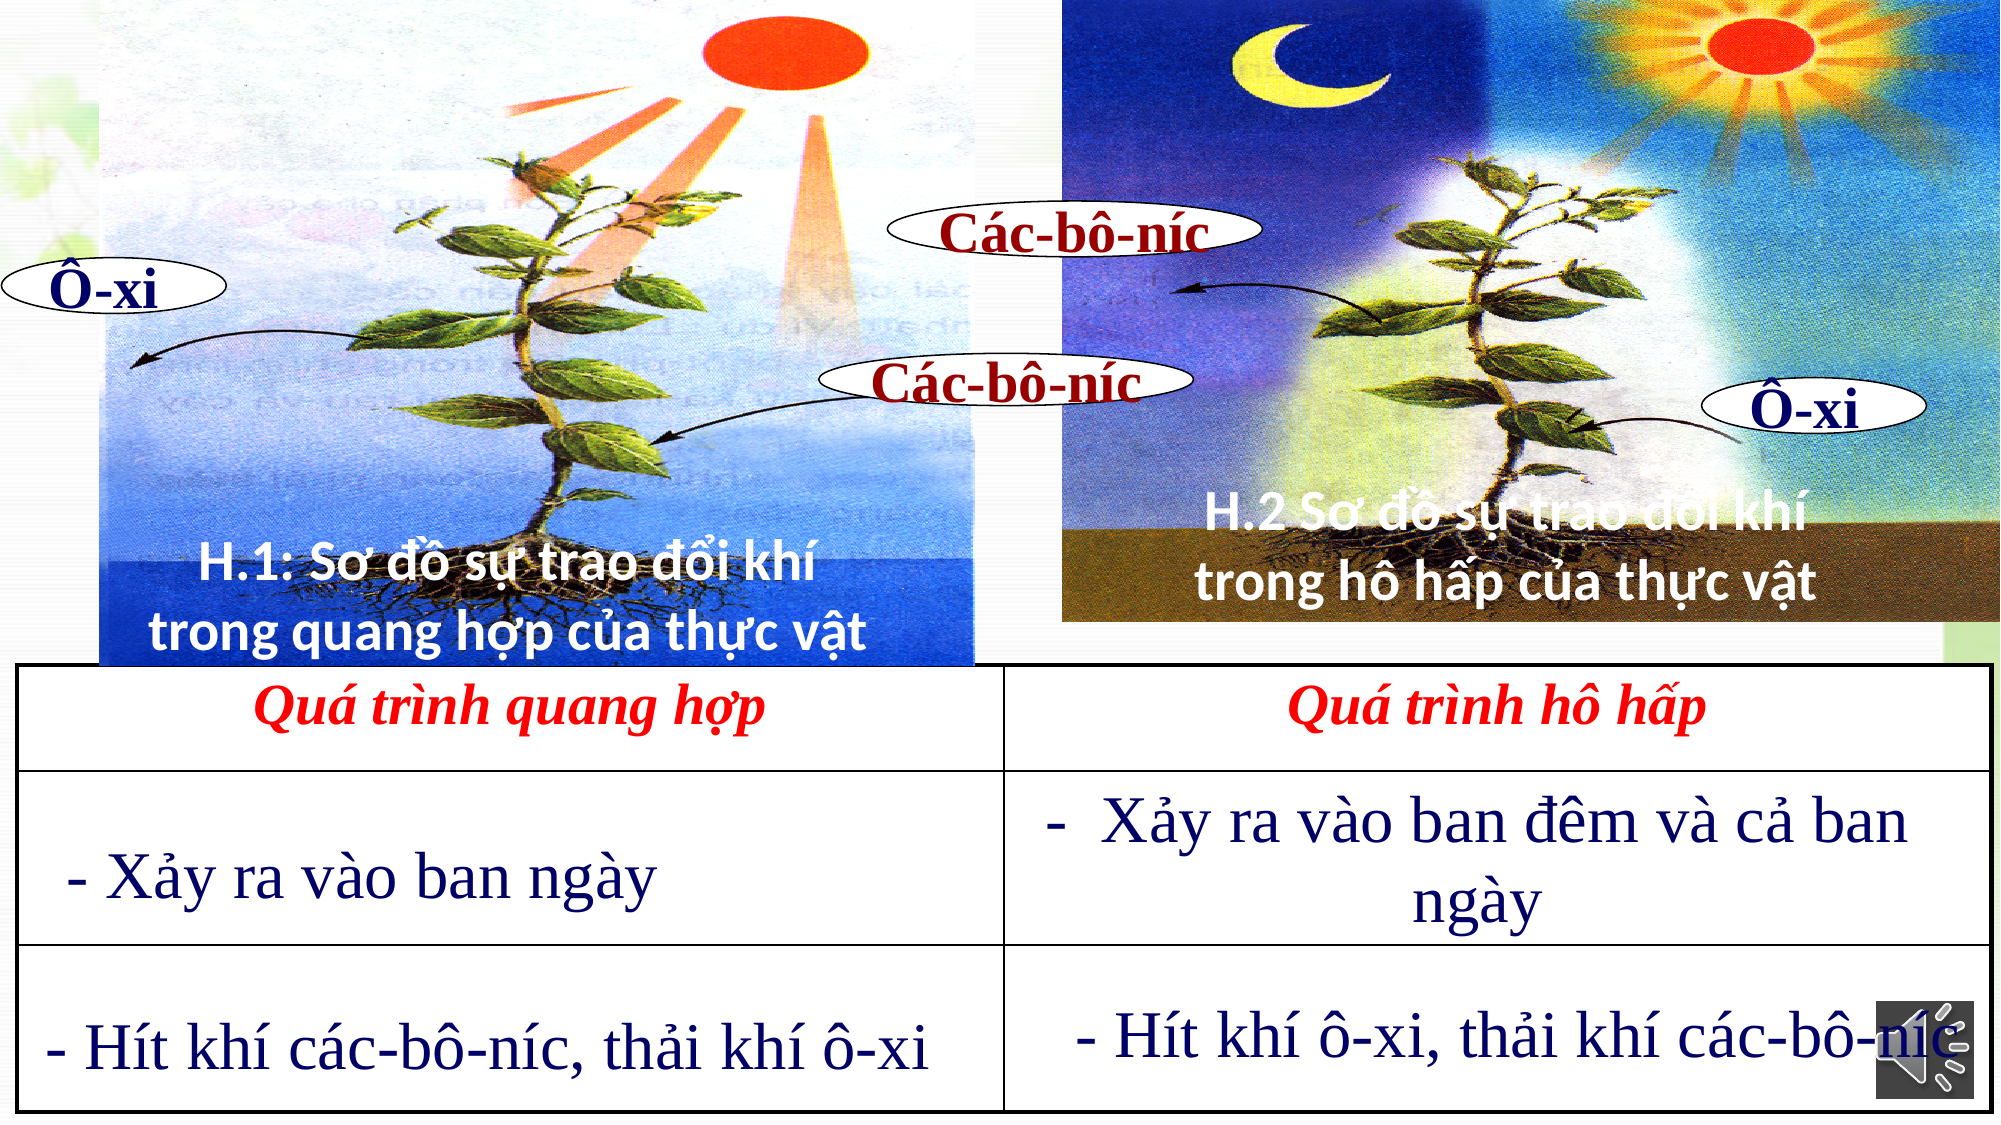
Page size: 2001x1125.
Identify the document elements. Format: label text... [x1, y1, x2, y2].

text_box Các-bô-níc [979, 201, 1057, 257]
text_box Các-bô-níc [979, 353, 1057, 406]
text_box - Hít khí ô-xi, thải khí các-bô-níc [1029, 983, 2000, 1078]
table_cell [1978, 772, 1989, 944]
table_cell [19, 946, 1003, 1110]
table_cell [1978, 946, 1989, 983]
text_box - Xảy ra vào ban ngày [51, 825, 965, 920]
picture [0, 0, 2001, 1125]
table_cell [19, 772, 978, 944]
table_header Quá trình quang hợp [19, 667, 1003, 770]
text_box - Hít khí các-bô-níc, thải khí ô-xi [30, 995, 1030, 1091]
table_cell [1005, 1078, 1989, 1110]
text_box Ô-xi [1, 258, 94, 314]
table_header Quá trình hô hấp [1005, 667, 1989, 770]
text_box - Xảy ra vào ban đêm và cả ban ngày [978, 768, 1978, 1037]
